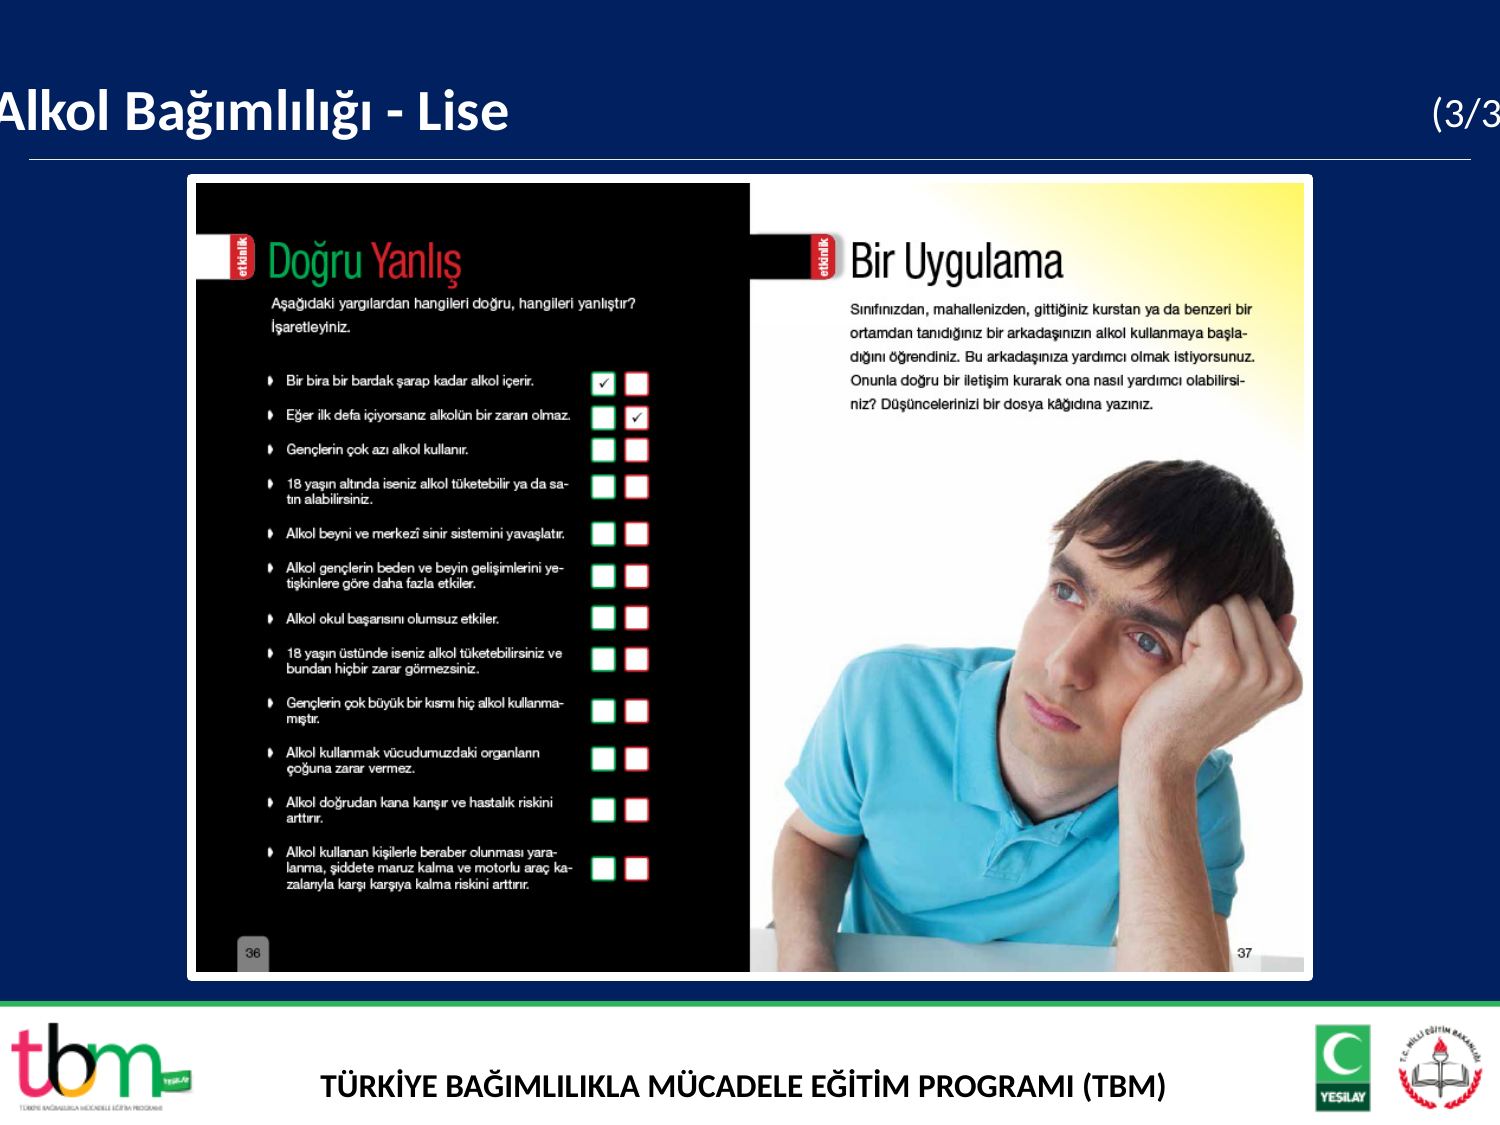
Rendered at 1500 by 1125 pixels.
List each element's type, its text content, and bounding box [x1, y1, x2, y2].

picture [195, 182, 1305, 972]
text_box (3/3) [1299, 78, 1500, 144]
text_box Alkol Bağımlılığı - Lise [0, 64, 641, 150]
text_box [0, 1001, 1500, 1125]
